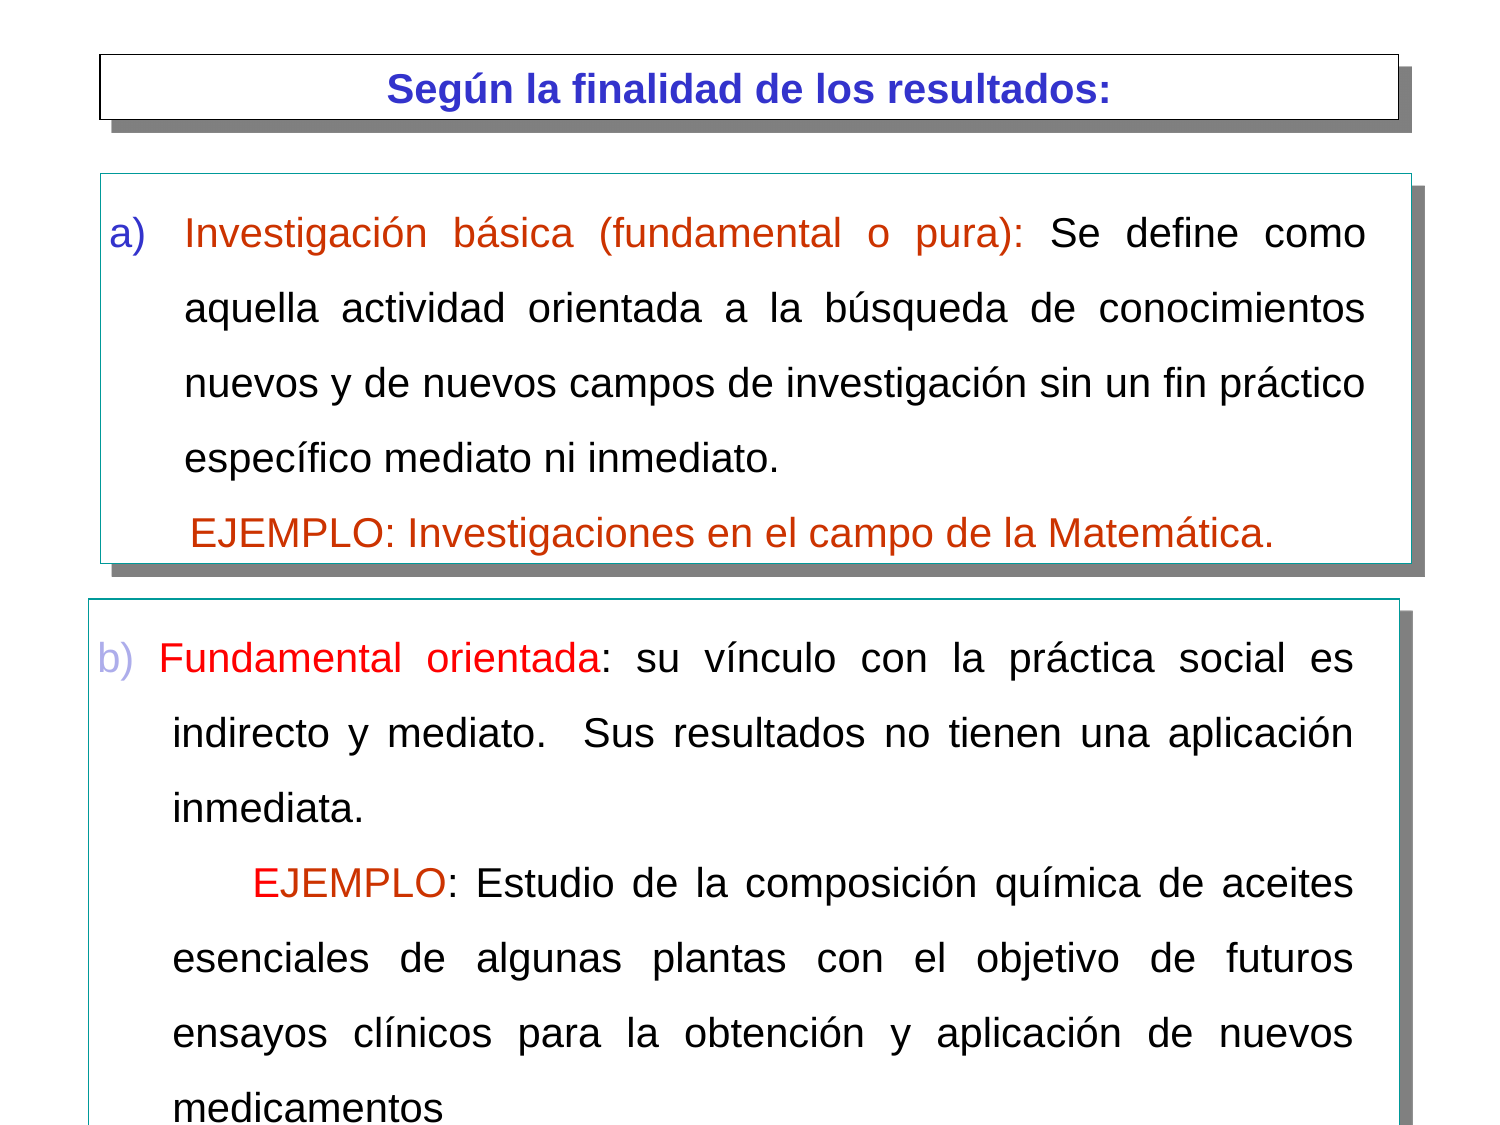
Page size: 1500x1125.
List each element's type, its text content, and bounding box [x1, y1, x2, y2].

text_box Según la finalidad de los resultados: [100, 54, 1399, 120]
text_box Investigación básica (fundamental o pura): Se define como aquella actividad orientada a la búsqueda de conocimientos nuevos y de nuevos campos de investigación sin un fin práctico específico mediato ni inmediato. EJEMPLO: Investigaciones en el campo de la Matemática. [100, 173, 1412, 564]
text_box b) Fundamental orientada: su vínculo con la práctica social es indirecto y mediato. Sus resultados no tienen una aplicación inmediata. EJEMPLO: Estudio de la composición química de aceites esenciales de algunas plantas con el objetivo de futuros ensayos clínicos para la obtención y aplicación de nuevos medicamentos [88, 598, 1400, 1125]
